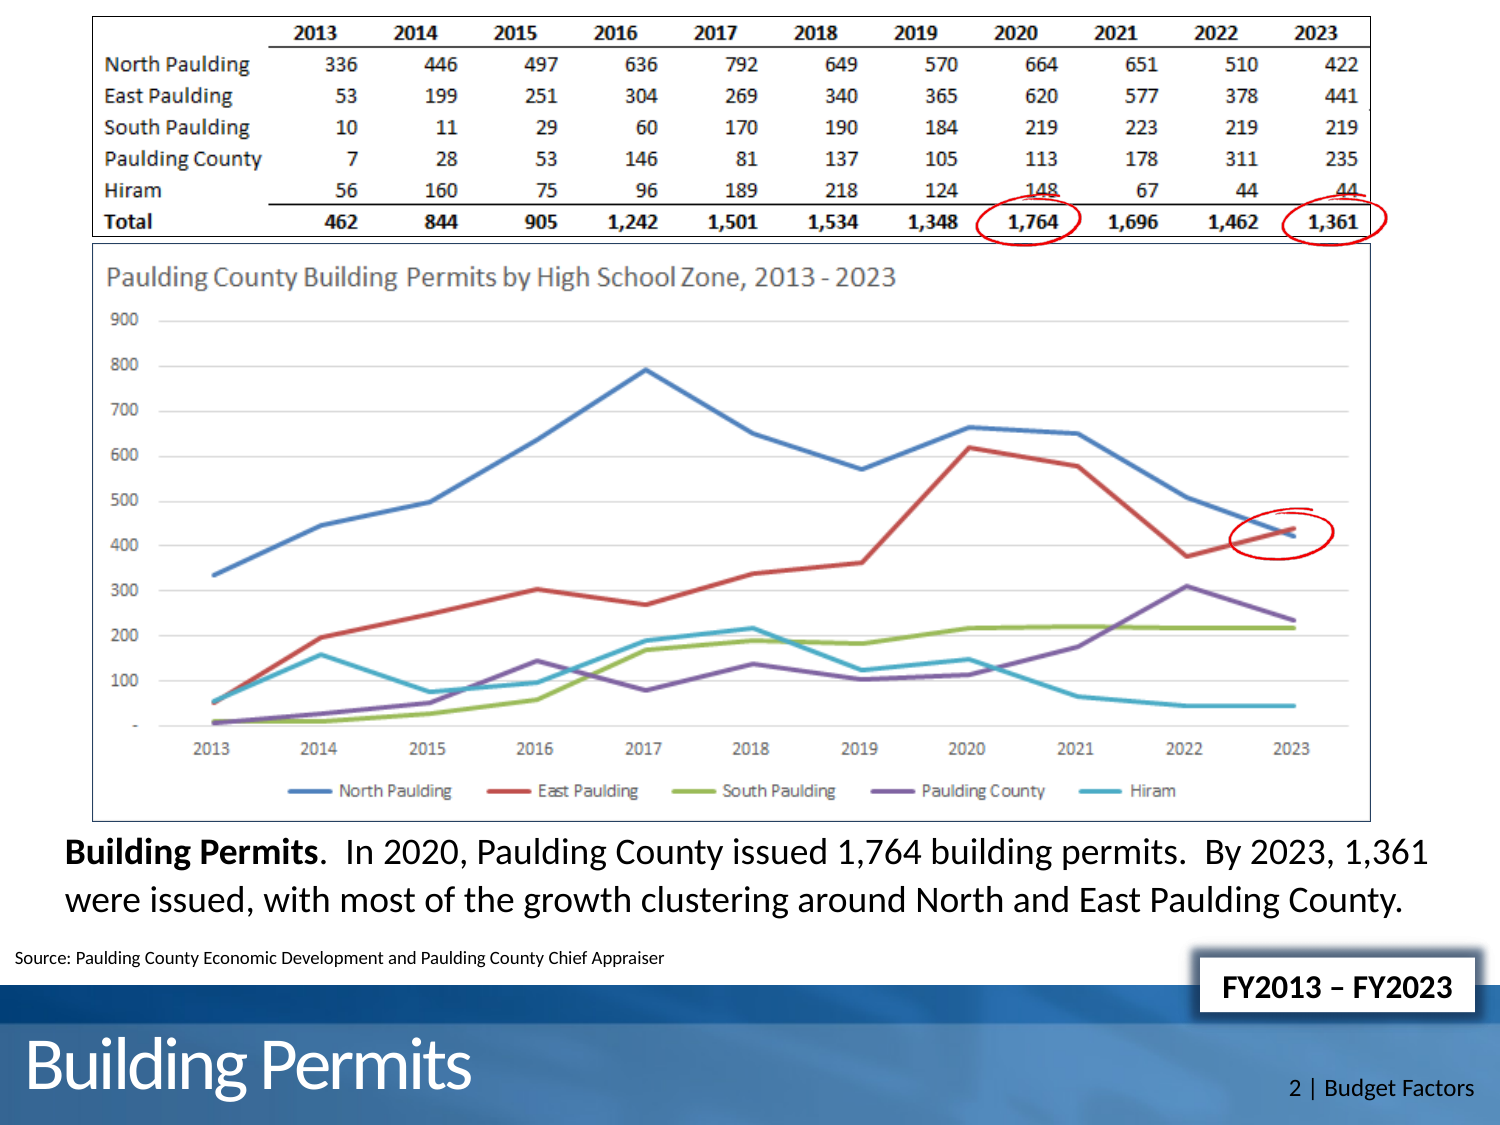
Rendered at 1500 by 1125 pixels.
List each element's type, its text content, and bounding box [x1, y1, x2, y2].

text_box FY2013 – FY2023 [1200, 957, 1475, 1013]
subtitle 2 | Budget Factors [975, 1074, 1475, 1125]
text_box Source: Paulding County Economic Development and Paulding County Chief Appraiser [0, 938, 813, 976]
text_box Building Permits. In 2020, Paulding County issued 1,764 building permits. By 2023, 1,361 were issued, with most of the growth clustering around North and East Paulding County. [50, 816, 1450, 928]
picture [91, 15, 1388, 822]
picture [0, 985, 1500, 1125]
title Building Permits [24, 1025, 1261, 1125]
